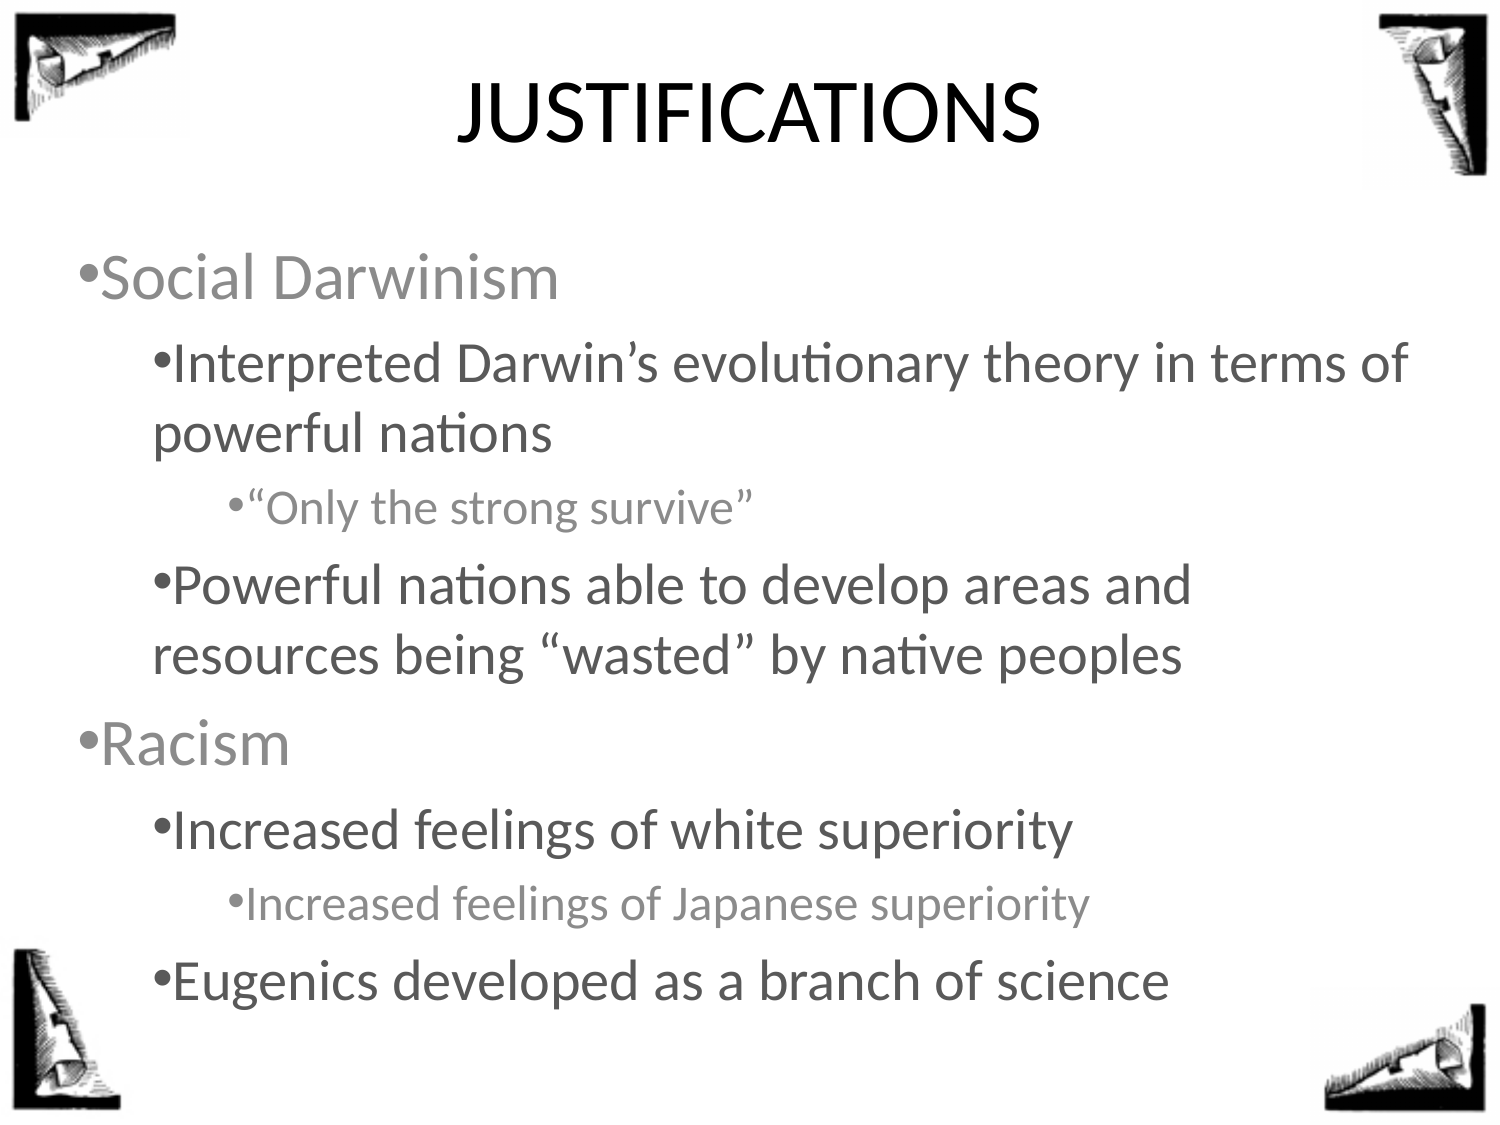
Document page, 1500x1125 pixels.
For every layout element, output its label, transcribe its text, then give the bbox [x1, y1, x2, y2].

picture [1311, 961, 1499, 1125]
picture [1362, 0, 1500, 190]
picture [1, 0, 189, 164]
subtitle Social Darwinism Interpreted Darwin’s evolutionary theory in terms of powerful nations “Only the strong survive” Powerful nations able to develop areas and resources being “wasted” by native peoples Racism Increased feelings of white superiority Increased feelings of Japanese superiority Eugenics developed as a branch of science [62, 224, 1450, 1075]
picture [0, 935, 138, 1125]
title JUSTIFICATIONS [112, 37, 1357, 175]
